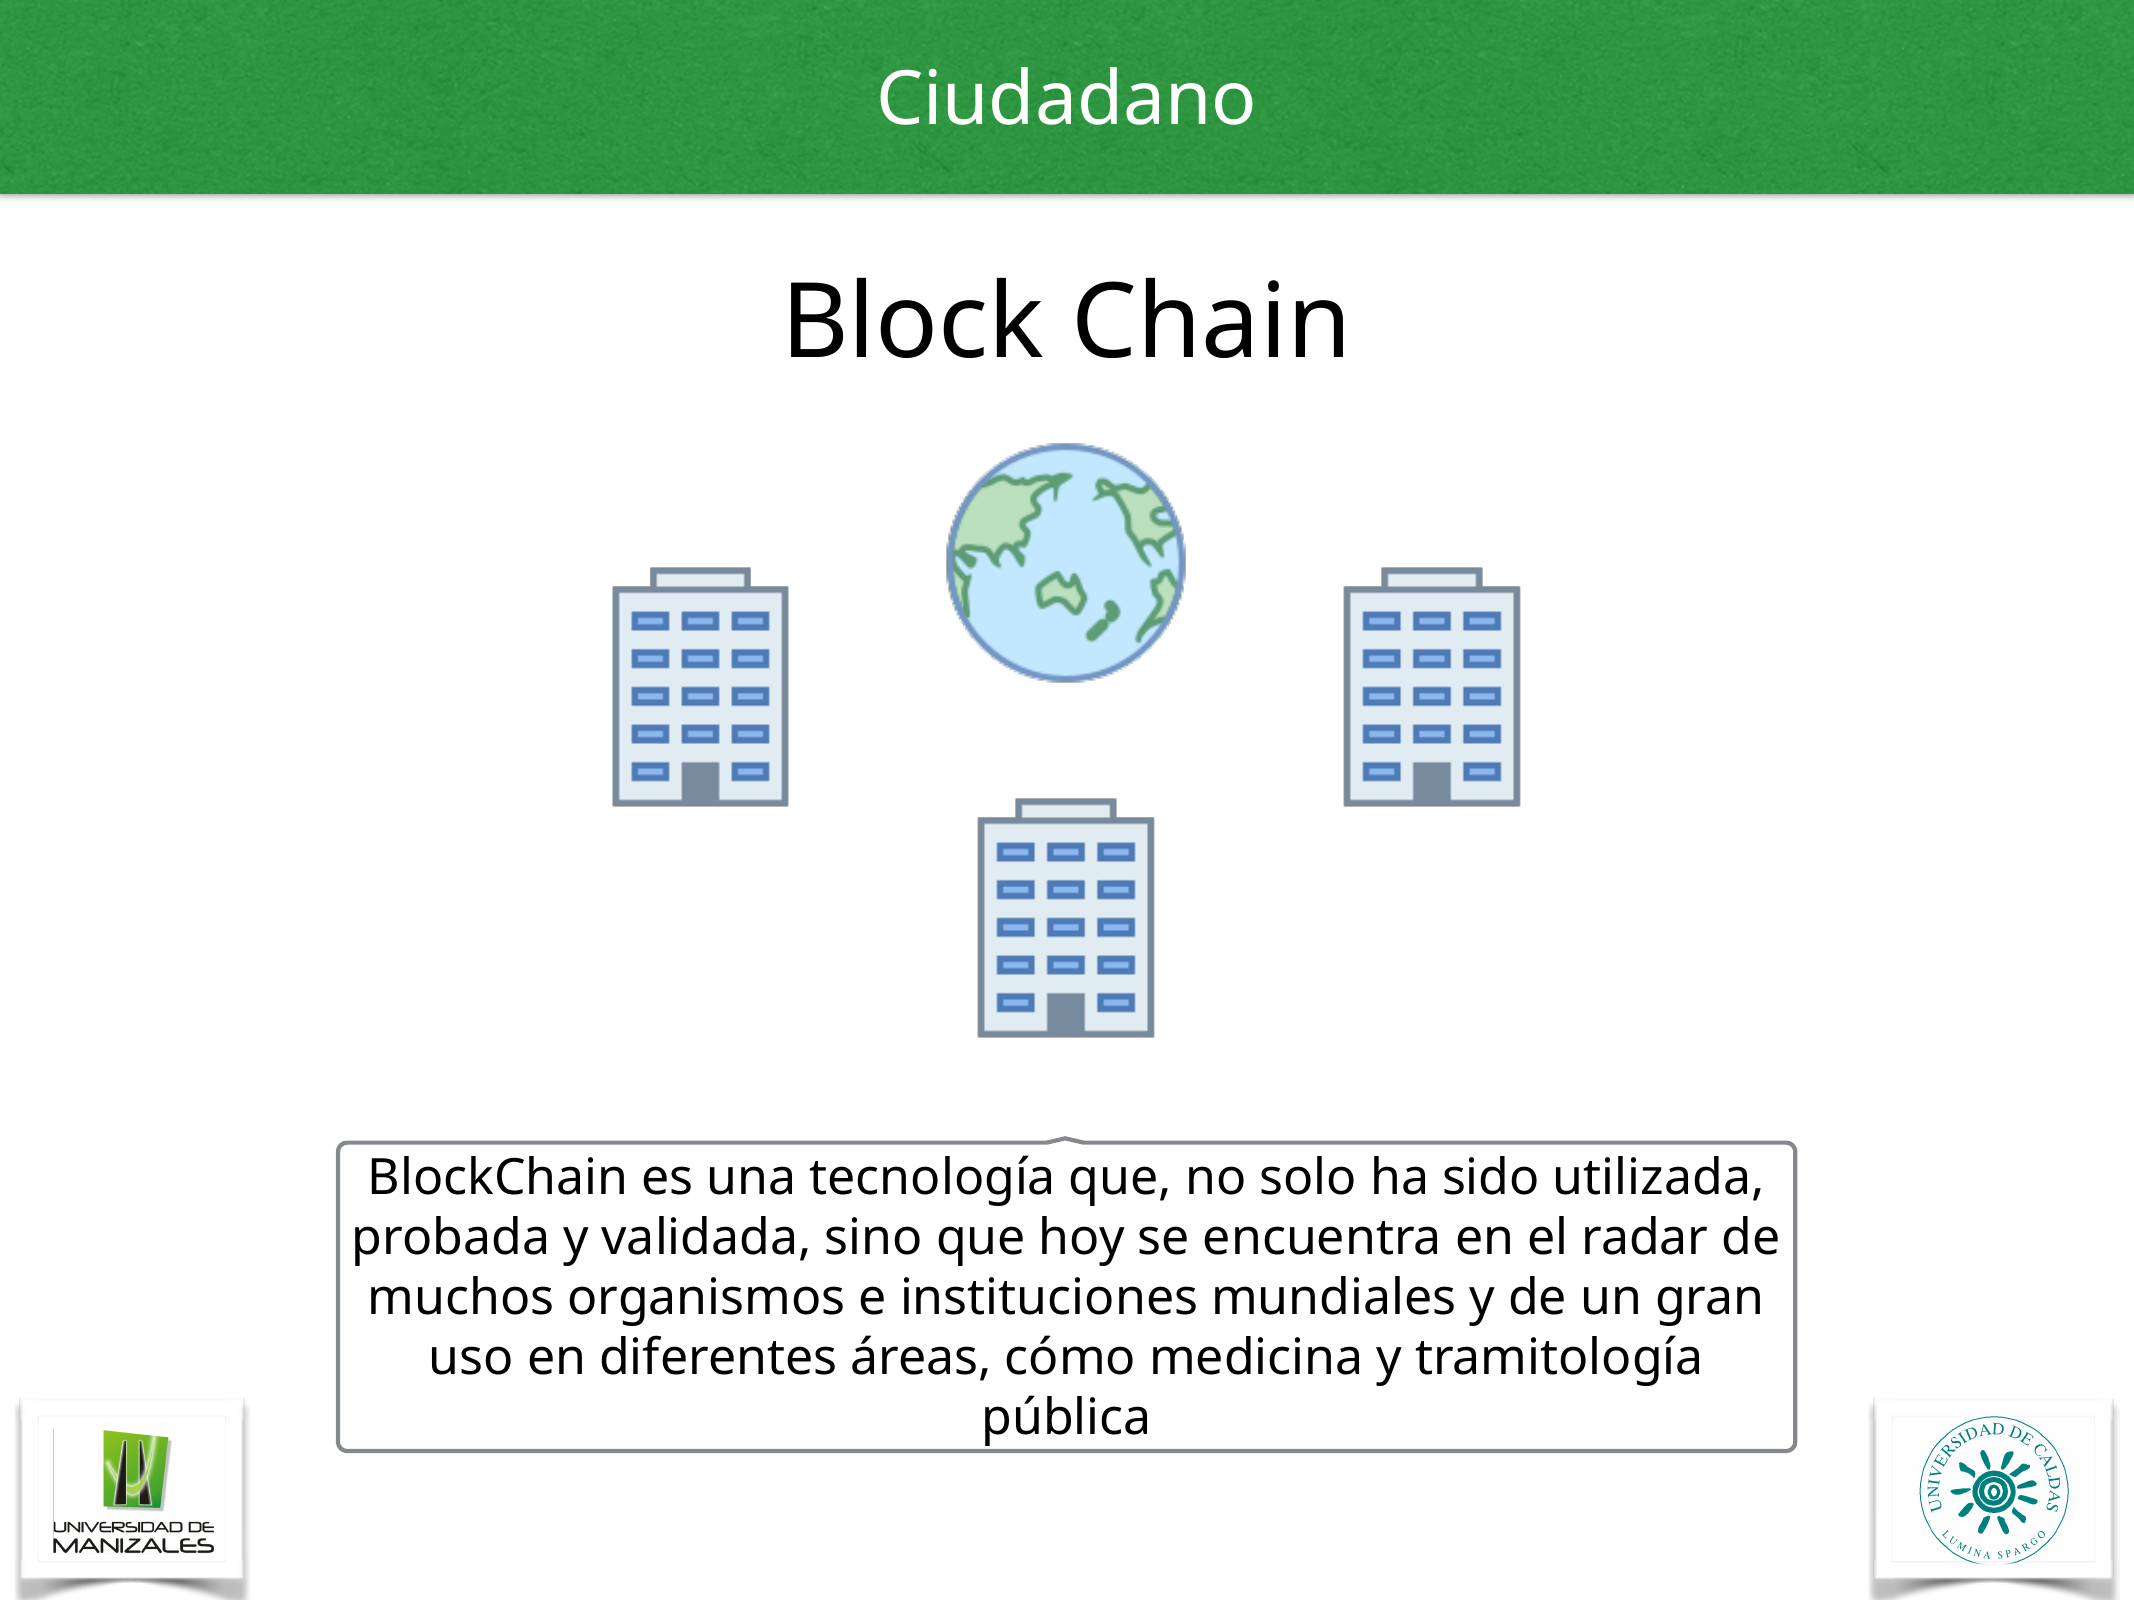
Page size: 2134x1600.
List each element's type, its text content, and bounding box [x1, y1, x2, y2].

text_box Ciudadano [0, 0, 2134, 194]
text_box Block Chain [772, 245, 1361, 387]
text_box BlockChain es una tecnología que, no solo ha sido utilizada, probada y validada, sino que hoy se encuentra en el radar de muchos organismos e instituciones mundiales y de un gran uso en diferentes áreas, cómo medicina y tramitología pública [337, 1138, 1796, 1452]
picture [575, 561, 827, 813]
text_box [1868, 1397, 2120, 1600]
picture [941, 793, 1192, 1044]
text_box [14, 1397, 253, 1600]
picture [1307, 561, 1558, 813]
picture [941, 438, 1192, 689]
